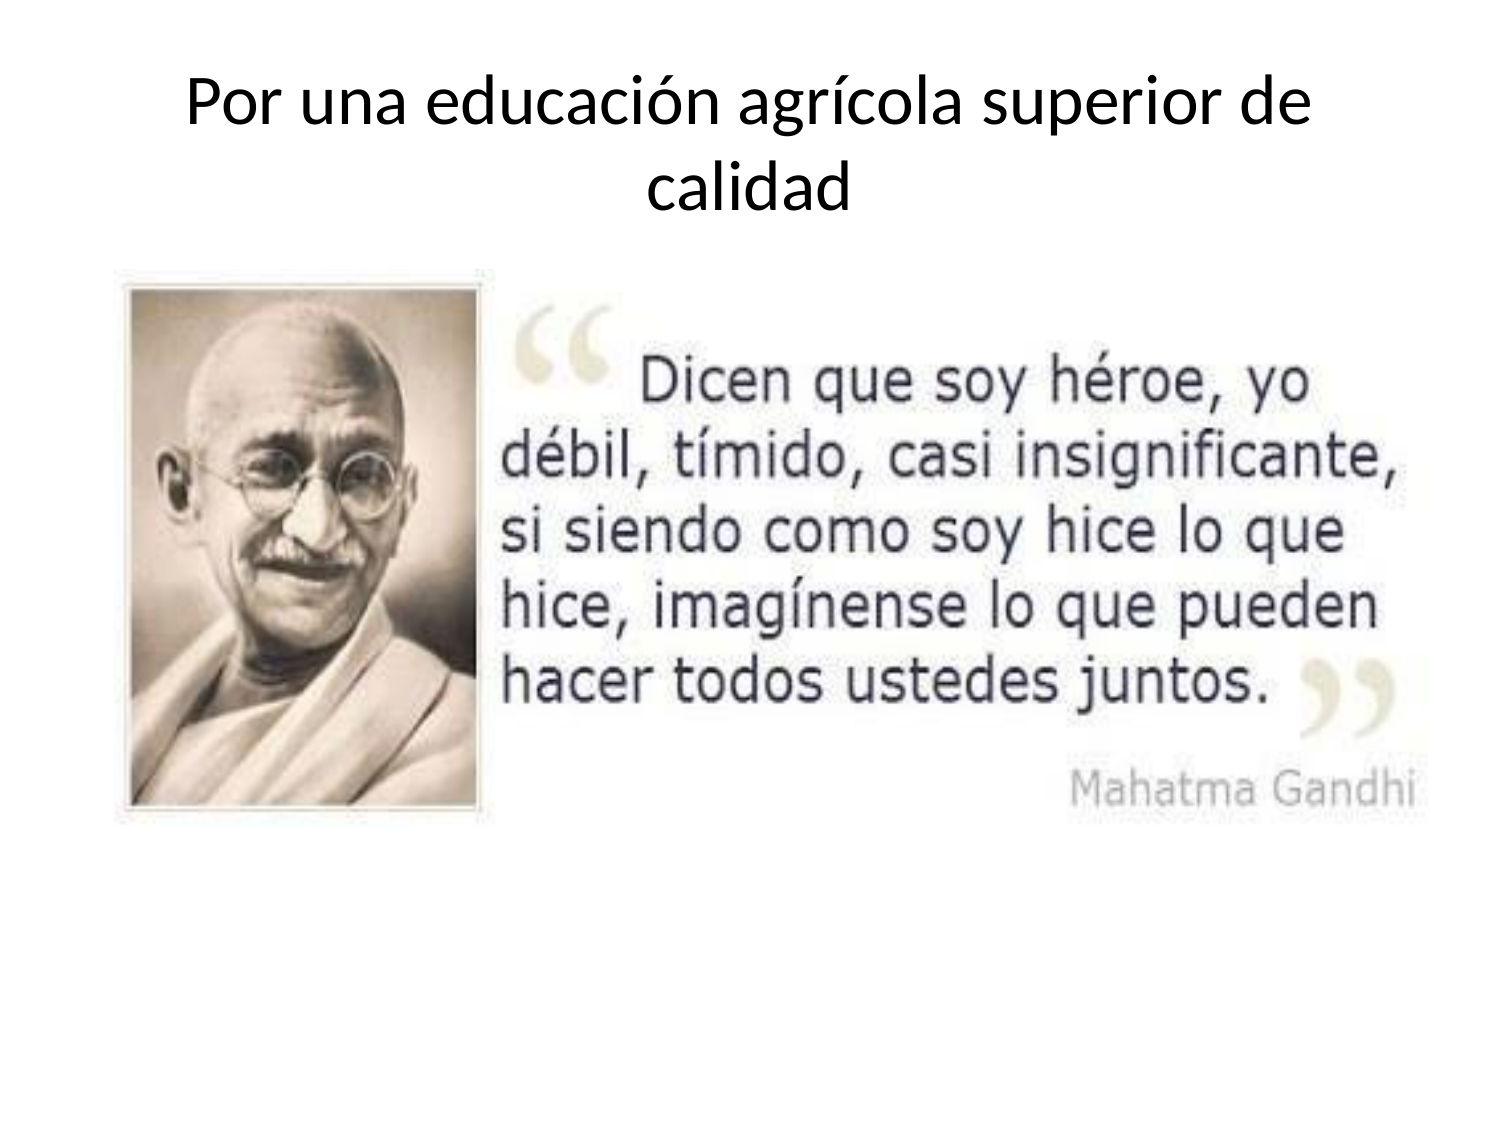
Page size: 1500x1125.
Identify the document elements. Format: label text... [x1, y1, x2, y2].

title Por una educación agrícola superior de calidad [75, 45, 1425, 233]
picture [114, 269, 1431, 829]
